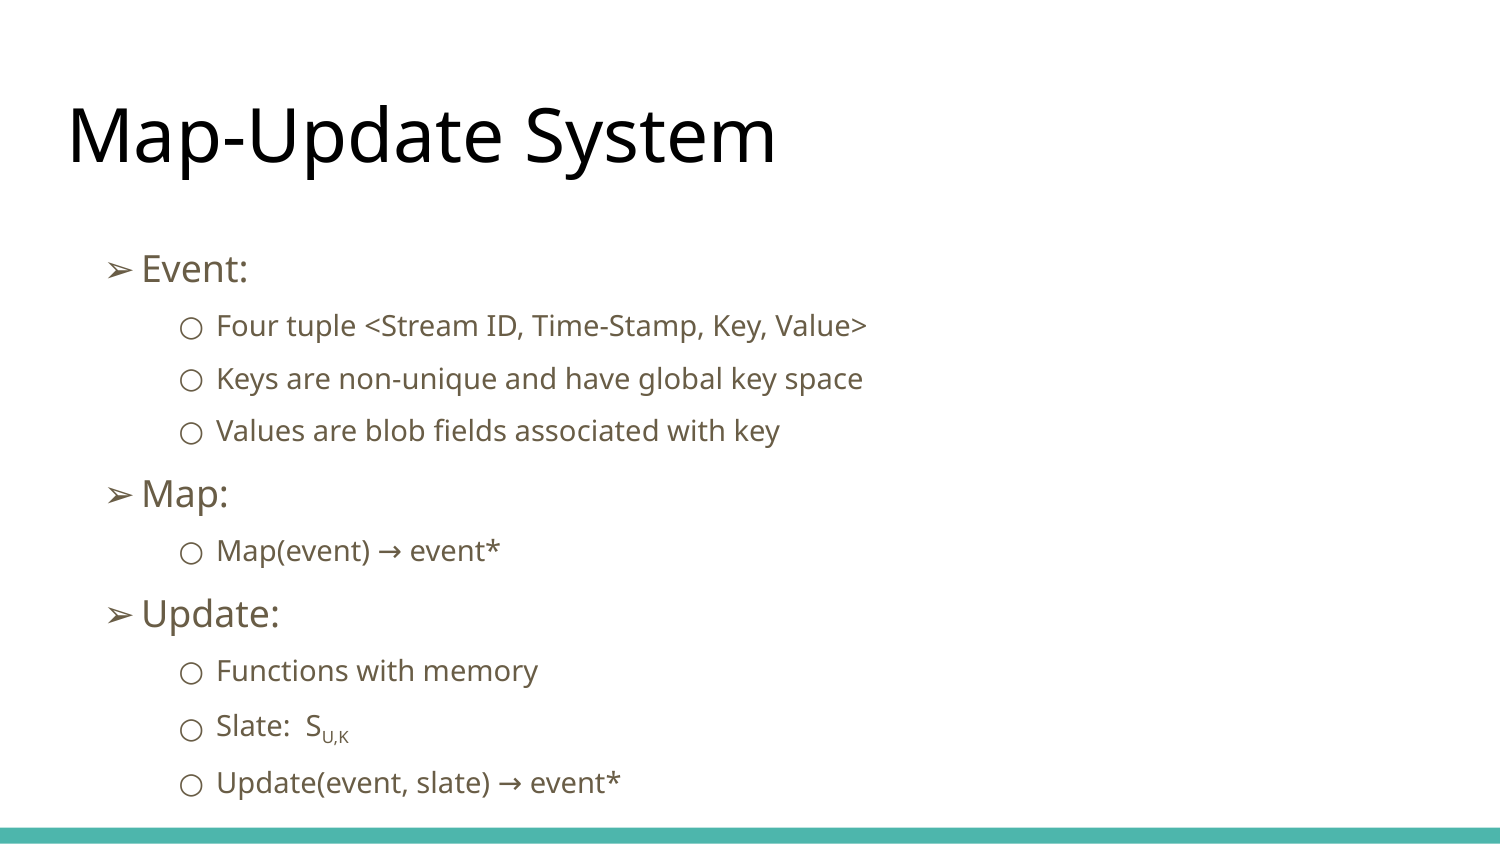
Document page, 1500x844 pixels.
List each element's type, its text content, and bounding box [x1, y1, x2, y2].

title Map-Update System [51, 72, 1449, 189]
list Event: Four tuple <Stream ID, Time-Stamp, Key, Value> Keys are non-unique and have global key space Values are blob fields associated with key Map: Map(event) → event* Update: Functions with memory Slate: SU,K Update(event, slate) → event* [51, 207, 1449, 750]
